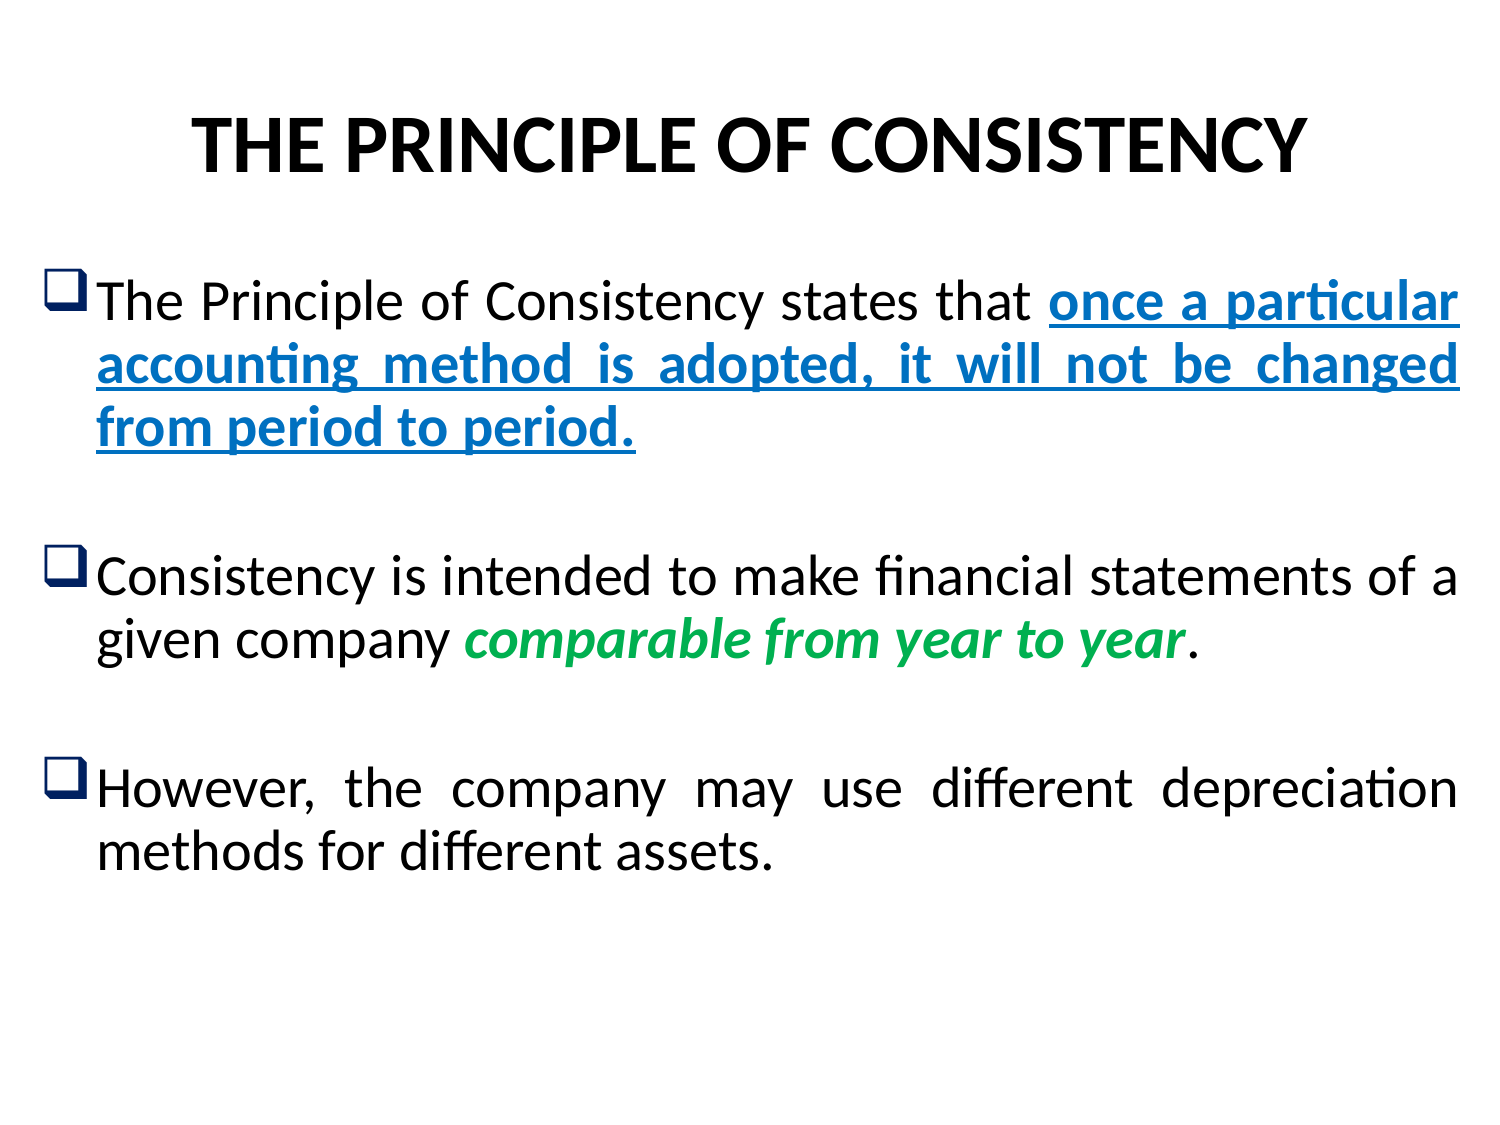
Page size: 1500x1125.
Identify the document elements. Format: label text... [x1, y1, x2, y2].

title THE PRINCIPLE OF CONSISTENCY [75, 45, 1425, 233]
list The Principle of Consistency states that once a particular accounting method is adopted, it will not be changed from period to period. Consistency is intended to make financial statements of a given company comparable from year to year. However, the company may use different depreciation methods for different assets. [24, 262, 1475, 1005]
